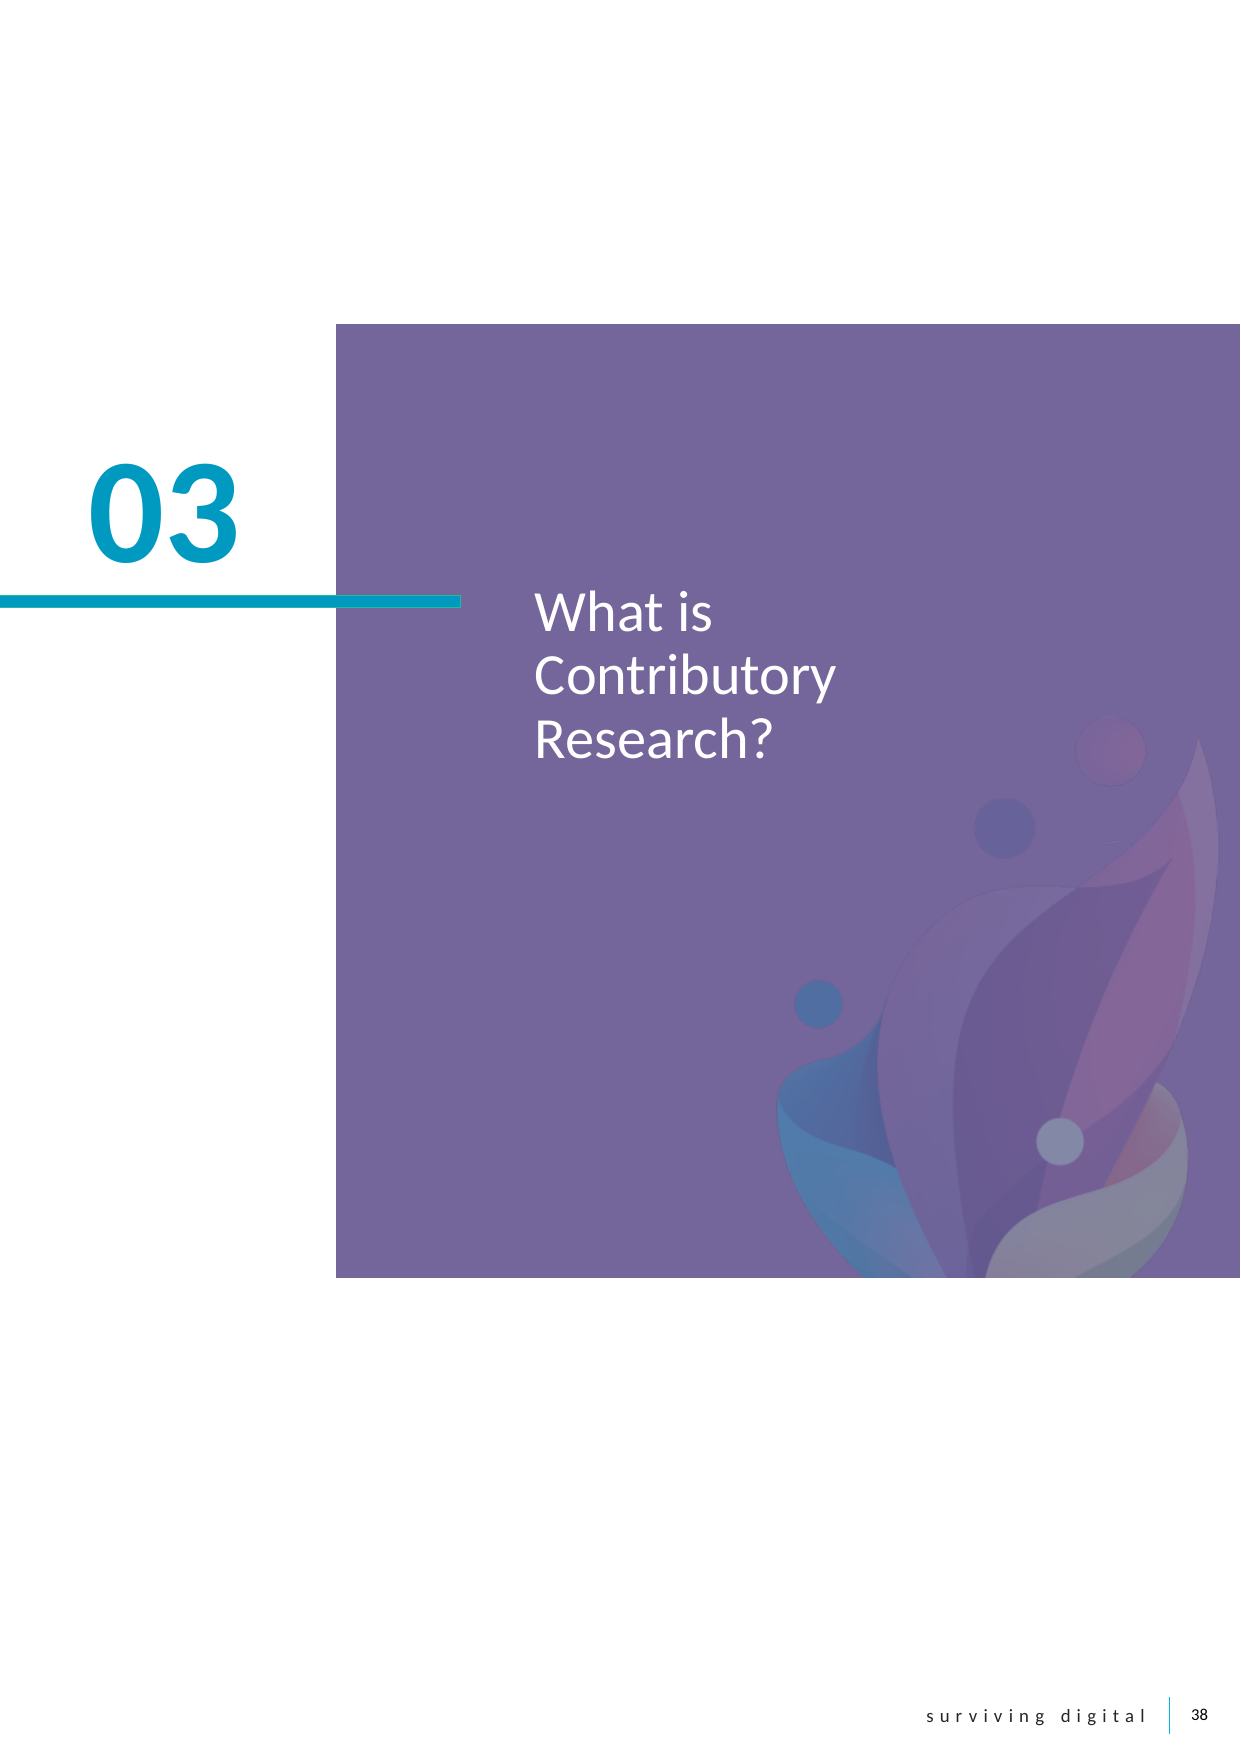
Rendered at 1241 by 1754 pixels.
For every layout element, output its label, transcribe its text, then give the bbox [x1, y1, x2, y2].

slide_number 38 [1170, 1692, 1229, 1736]
list What is Contributory Research? [520, 571, 1037, 994]
list 03 [73, 405, 374, 661]
